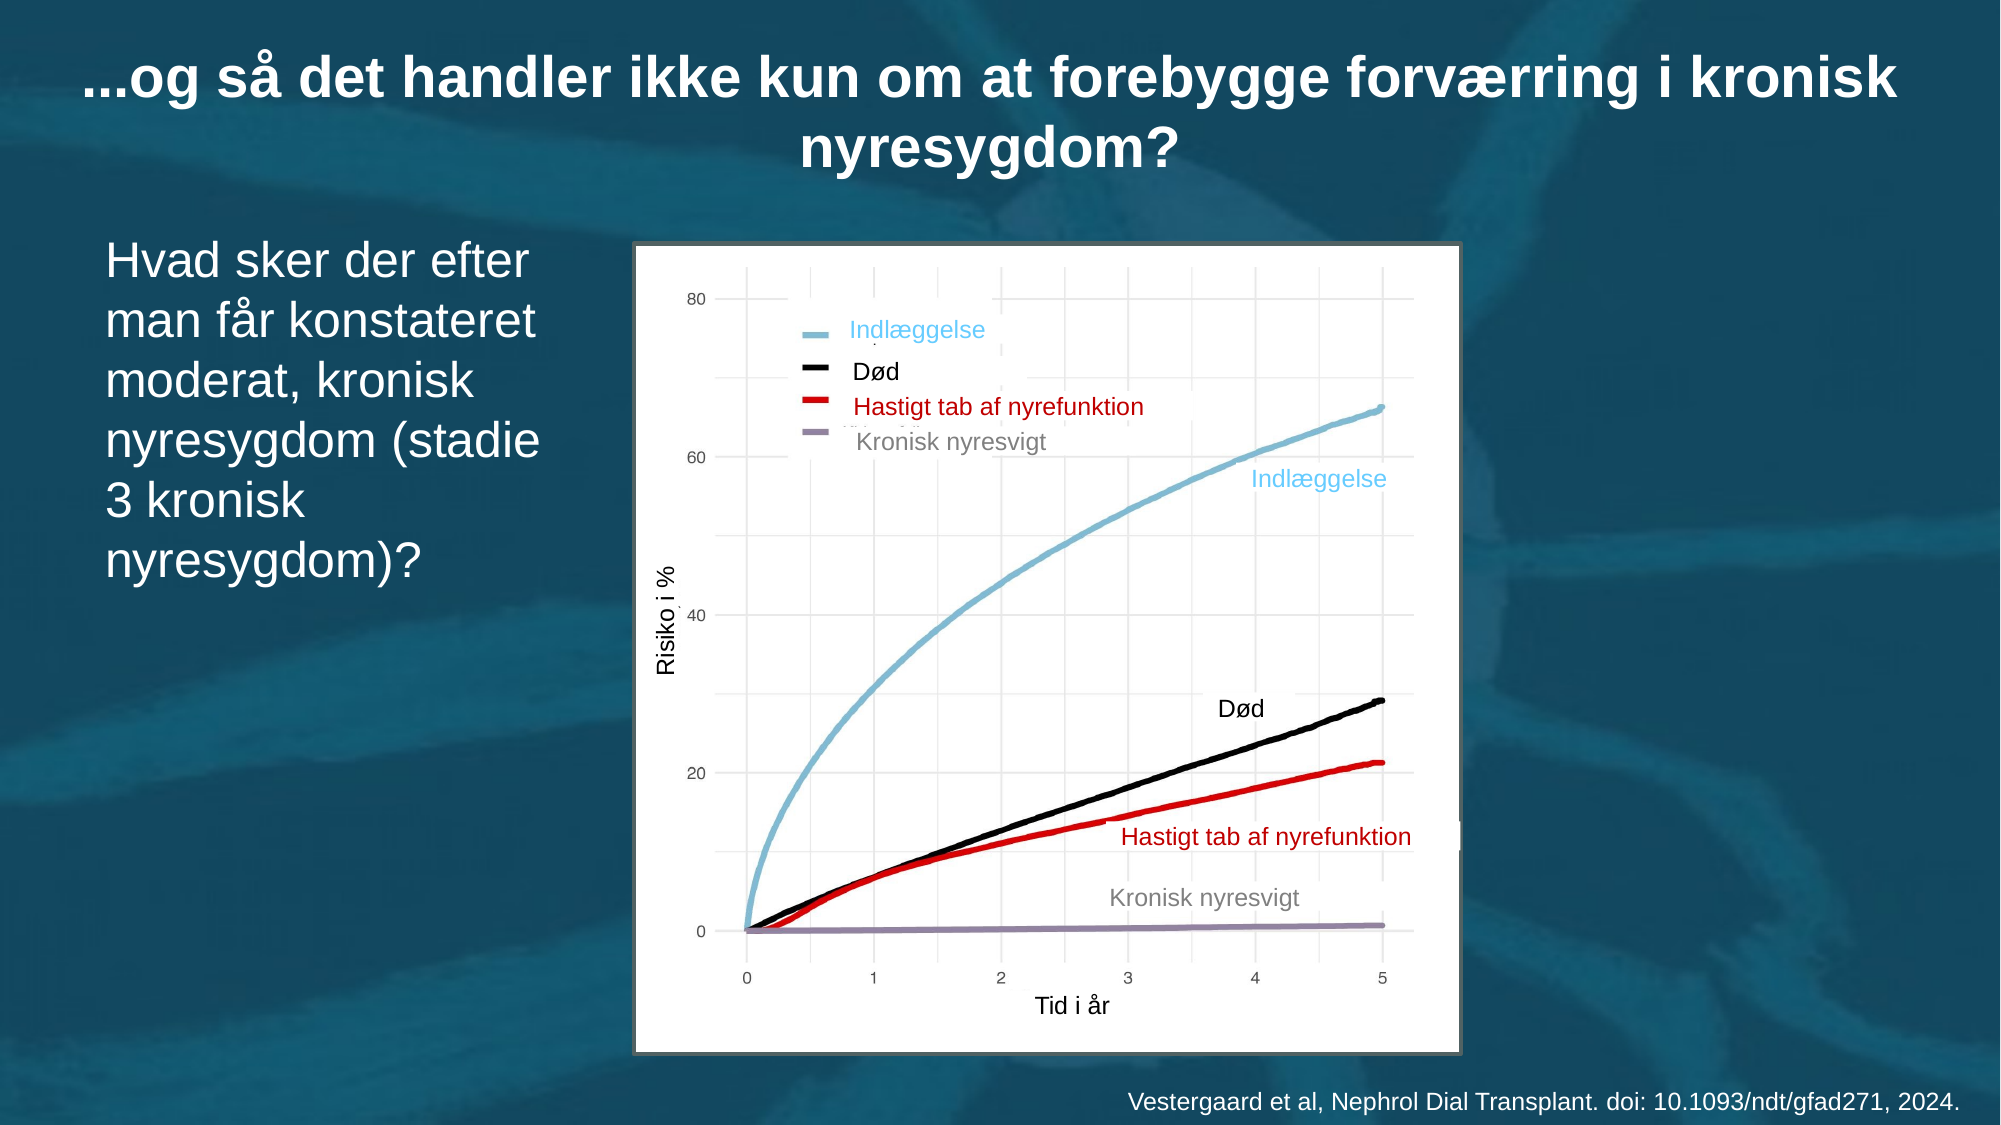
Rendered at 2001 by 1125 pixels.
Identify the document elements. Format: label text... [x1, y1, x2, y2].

text_box ...og så det handler ikke kun om at forebygge forværring i kronisk nyresygdom? [0, 56, 1981, 163]
text_box Vestergaard et al, Nephrol Dial Transplant. doi: 10.1093/ndt/gfad271, 2024. [1106, 1077, 2000, 1123]
picture [0, 0, 2001, 1125]
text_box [633, 243, 1461, 1055]
text_box Hvad sker der efter man får konstateret moderat, kronisk nyresygdom (stadie 3 kronisk nyresygdom)? [90, 219, 564, 595]
